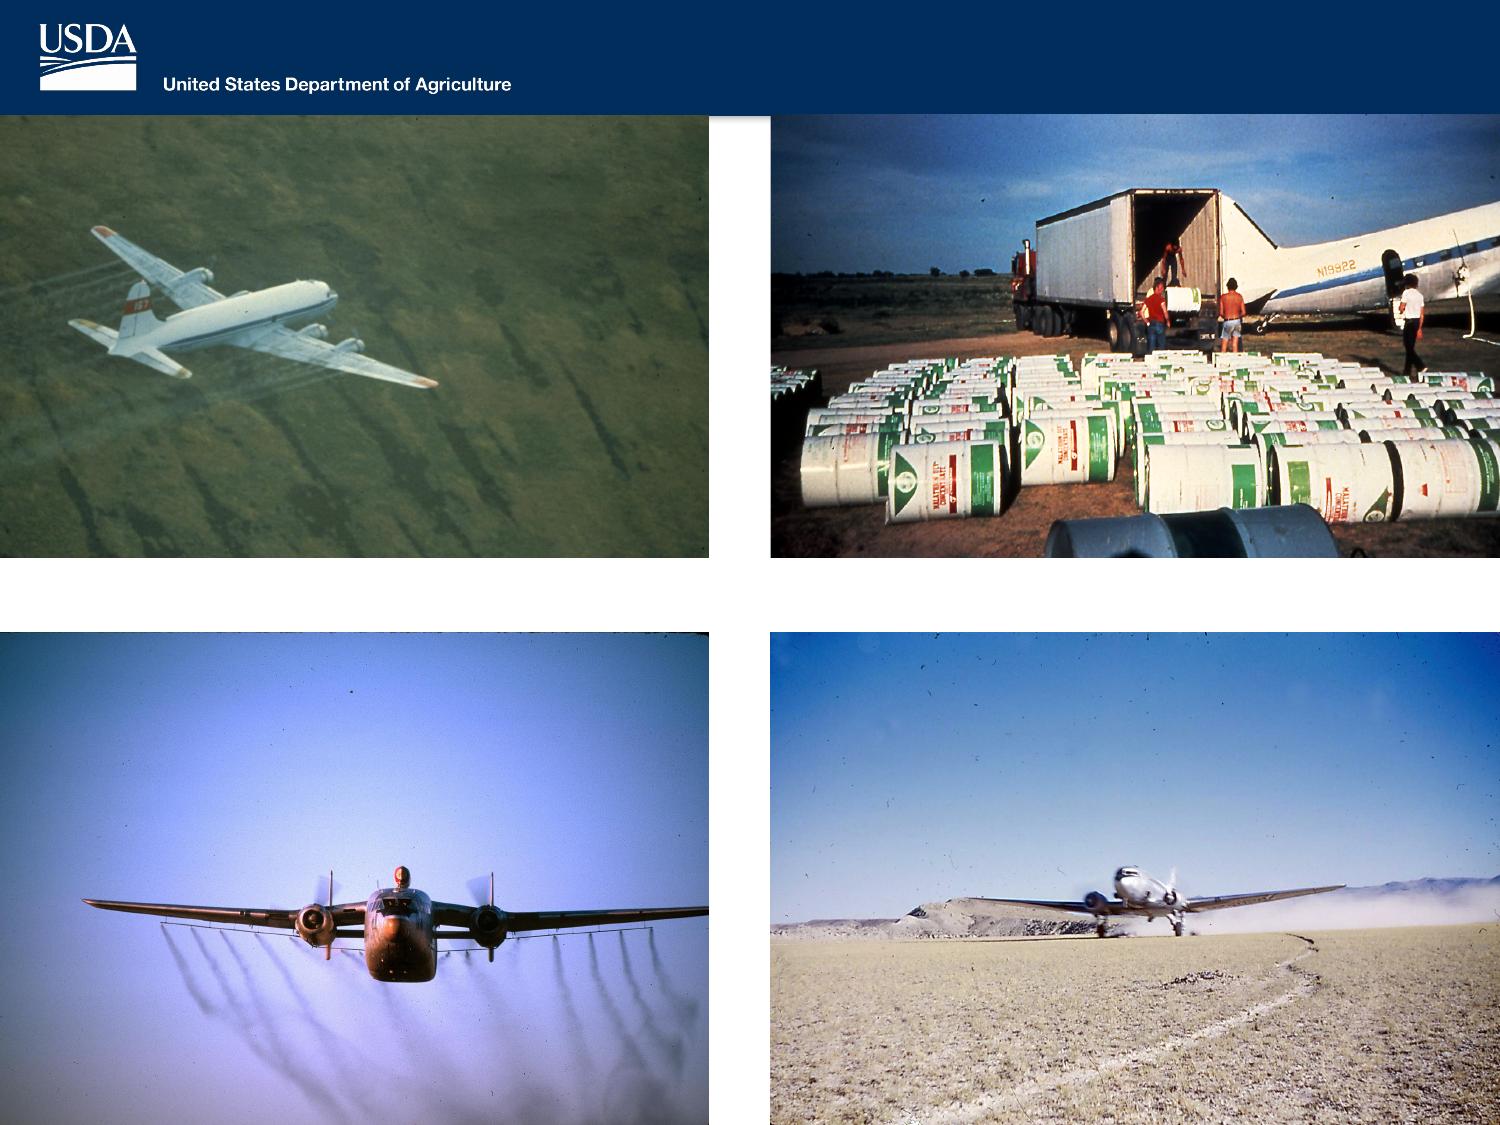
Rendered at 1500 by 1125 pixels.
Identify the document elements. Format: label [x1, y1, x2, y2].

picture [770, 632, 1500, 1125]
picture [770, 114, 1500, 558]
picture [38, 22, 512, 95]
picture [0, 115, 709, 558]
text_box [0, 0, 1500, 117]
picture [0, 632, 709, 1125]
